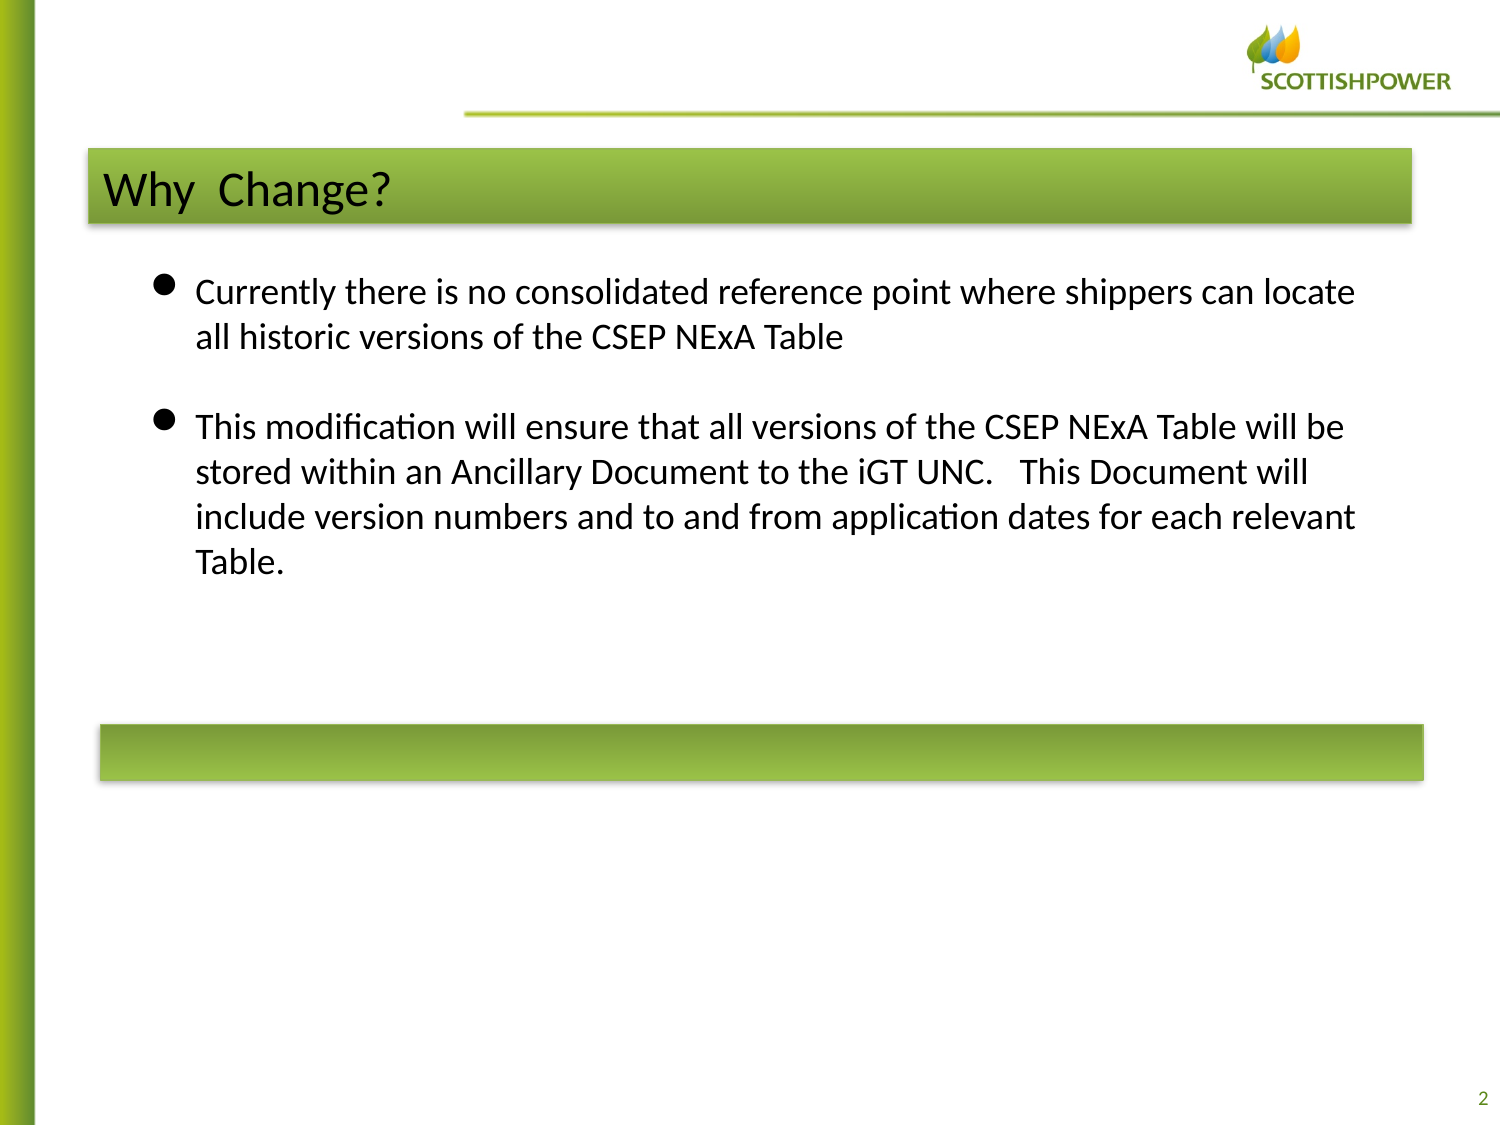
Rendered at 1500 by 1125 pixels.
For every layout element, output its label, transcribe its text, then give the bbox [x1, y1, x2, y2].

text_box Why Change? [88, 148, 1412, 224]
text_box [65, 20, 1453, 121]
text_box [100, 231, 1388, 367]
text_box [88, 538, 1376, 674]
text_box [100, 724, 1424, 781]
text_box Currently there is no consolidated reference point where shippers can locate all historic versions of the CSEP NExA Table This modification will ensure that all versions of the CSEP NExA Table will be stored within an Ancillary Document to the iGT UNC. This Document will include version numbers and to and from application dates for each relevant Table. [135, 259, 1388, 590]
picture [0, 0, 1500, 1125]
